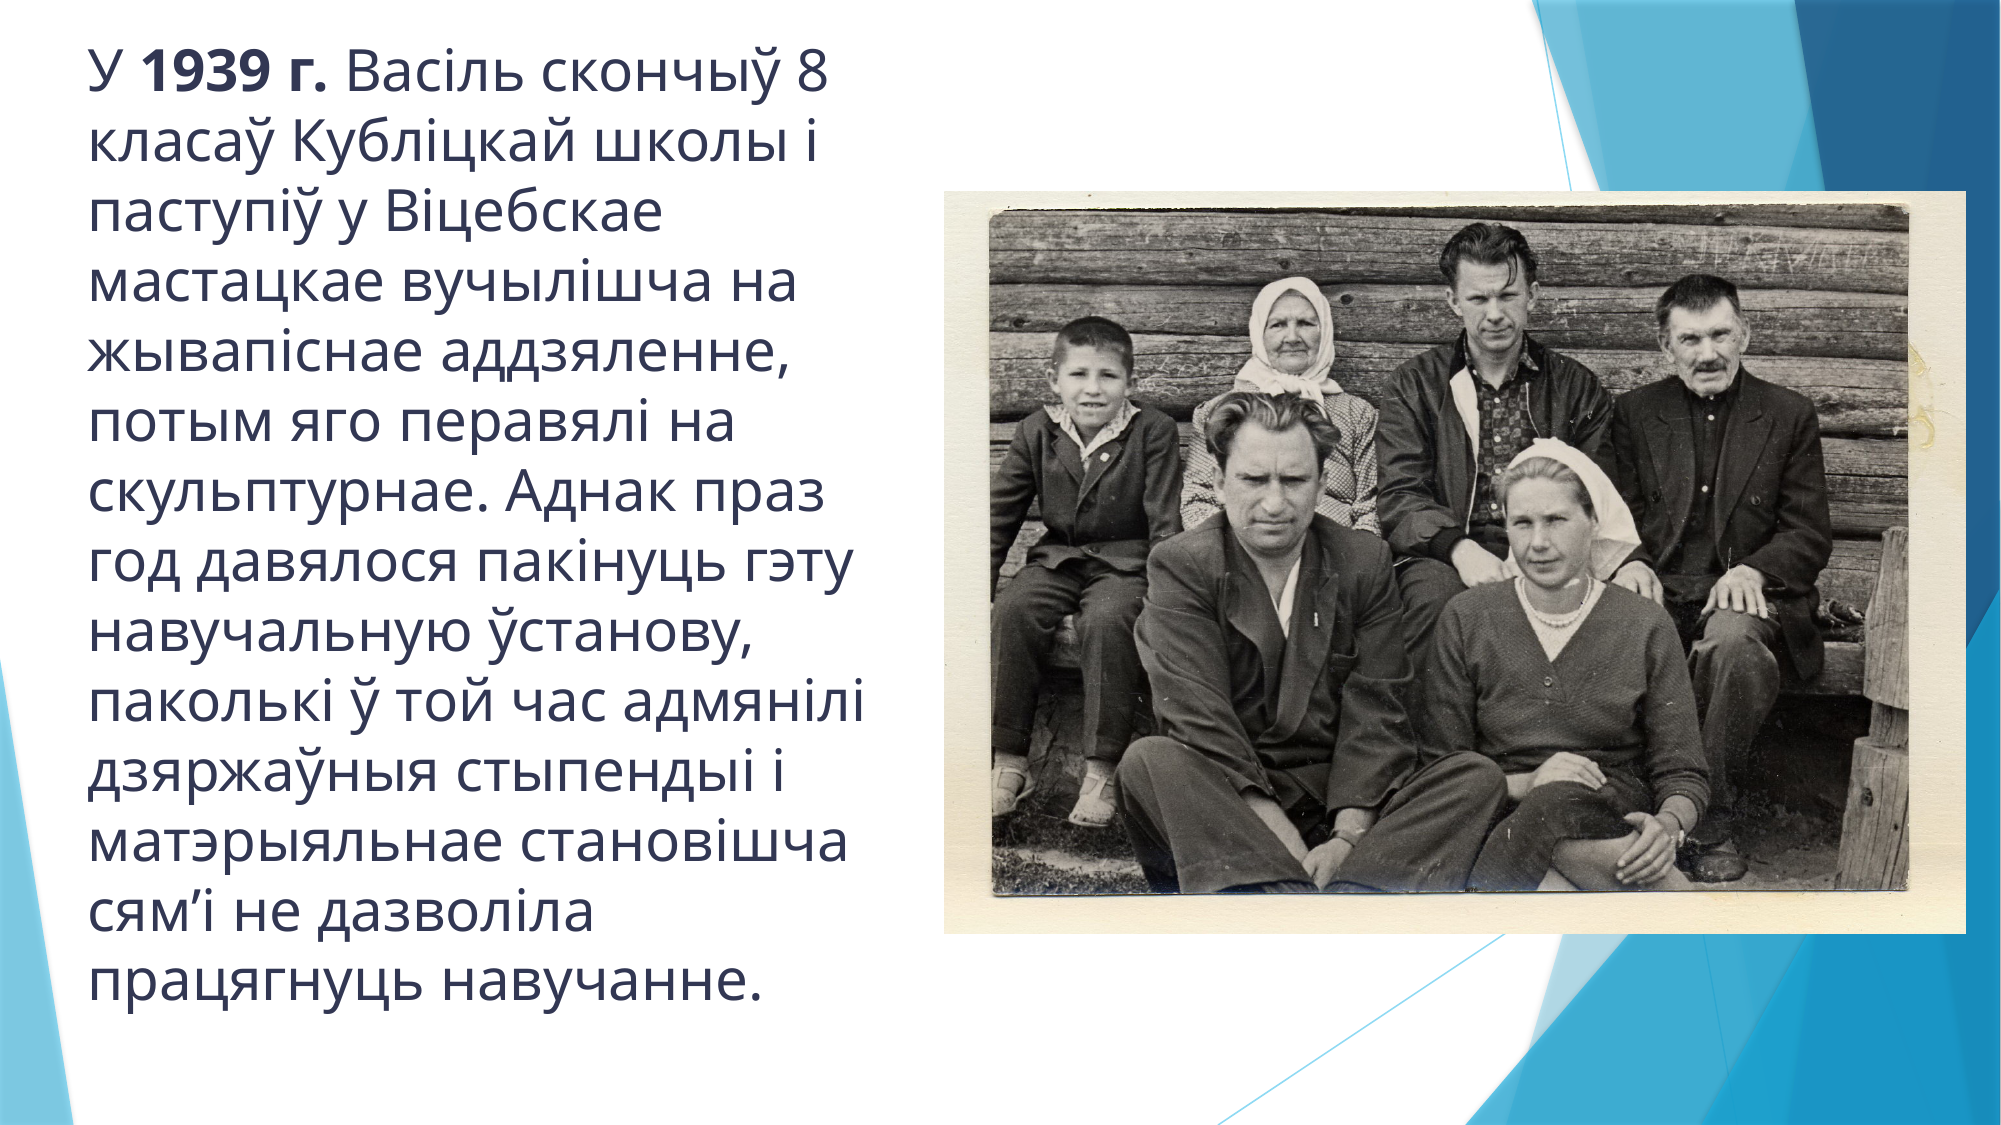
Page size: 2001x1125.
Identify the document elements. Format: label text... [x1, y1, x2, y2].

picture [943, 190, 1967, 935]
text_box У 1939 г. Васіль скончыў 8 класаў Кубліцкай школы і паступіў у Віцебскае мастацкае вучылішча на жывапіснае аддзяленне, потым яго перавялі на скульптурнае. Аднак праз год давялося пакінуць гэту навучальную ўстанову, паколькі ў той час адмянілі дзяржаўныя стыпендыі і матэрыяльнае становішча сям’і не дазволіла працягнуць навучанне. [72, 25, 944, 1020]
